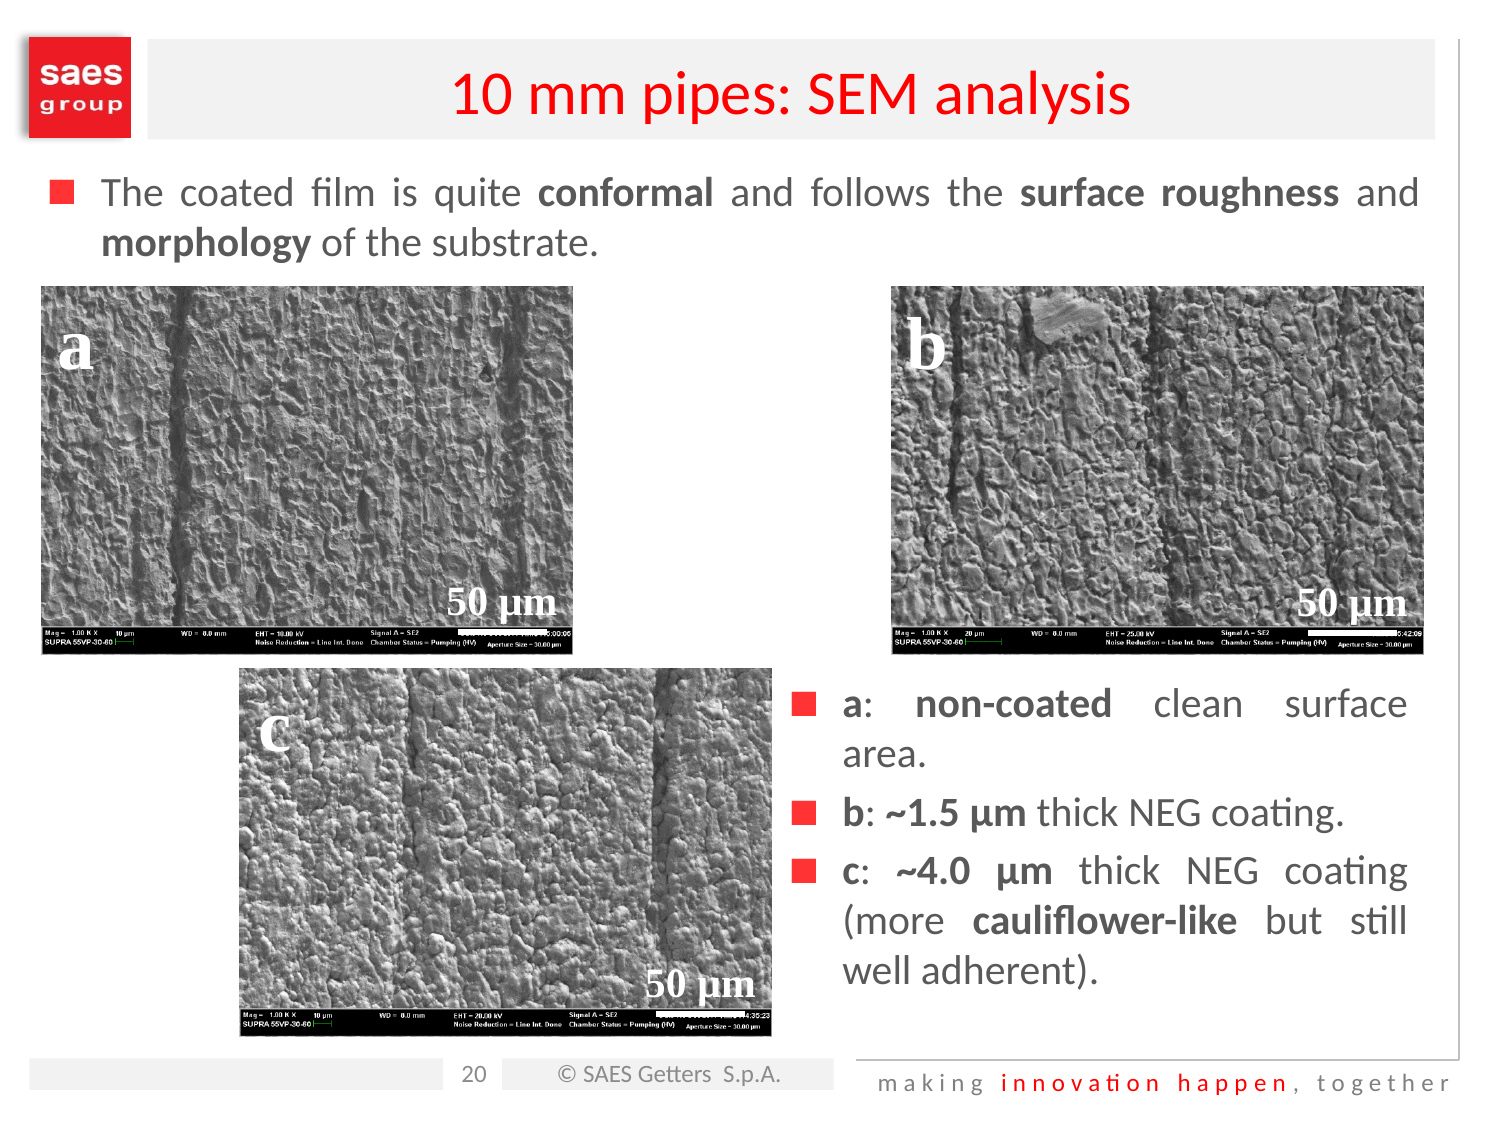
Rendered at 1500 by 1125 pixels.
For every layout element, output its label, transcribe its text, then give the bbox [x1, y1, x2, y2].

picture [44, 174, 74, 204]
footer © SAES Getters S.p.A. [512, 1042, 827, 1103]
picture [29, 37, 131, 138]
picture [786, 795, 816, 825]
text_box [40, 286, 573, 655]
list The coated film is quite conformal and follows the surface roughness and morphology of the substrate. [29, 156, 1436, 287]
title 10 mm pipes: SEM analysis [147, 42, 1436, 136]
picture [786, 853, 816, 883]
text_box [891, 286, 1424, 655]
slide_number 20 [442, 1046, 502, 1103]
picture [786, 686, 816, 716]
text_box a: non-coated clean surface area. b: ~1.5 μm thick NEG coating. c: ~4.0 μm thick NEG coating (more cauliflower-like but still well adherent). [773, 668, 1423, 1037]
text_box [239, 668, 772, 1037]
